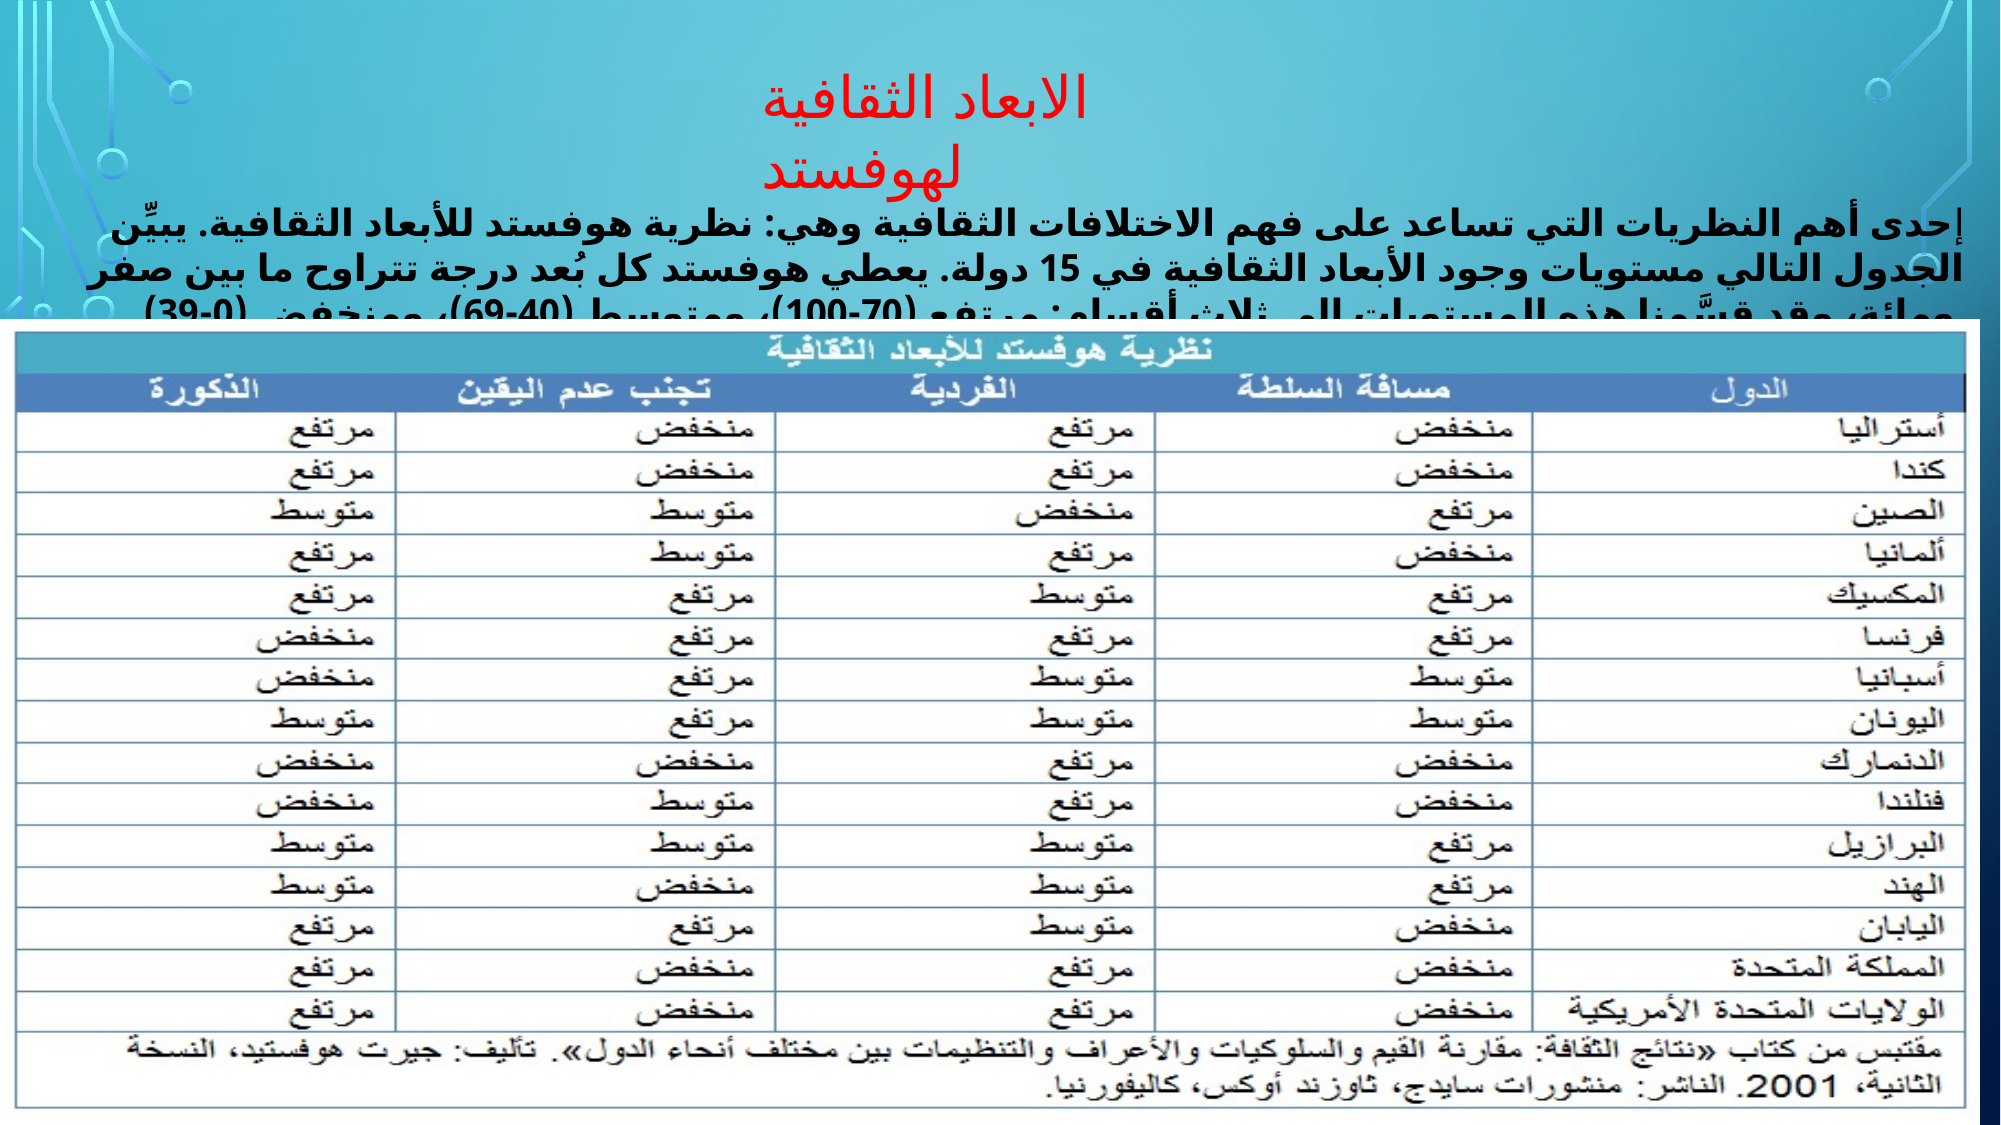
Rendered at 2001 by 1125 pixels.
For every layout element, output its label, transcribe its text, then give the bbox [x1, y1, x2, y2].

picture [0, 319, 1980, 1125]
text_box الابعاد الثقافية لهوفستد [746, 52, 1221, 191]
text_box إحدى أهم النظريات التي تساعد على فهم الاختلافات الثقافية وهي: نظرية هوفستد للأبعاد الثقافية. يبيِّن الجدول التالي مستويات وجود الأبعاد الثقافية في 15 دولة. يعطي هوفستد كل بُعد درجة تتراوح ما بين صفر ومائة، وقد قسَّمنا هذه المستويات إلى ثلاث أقسام: مرتفع (70-100)، ومتوسط (40-69)، ومنخفض (0-39). [0, 191, 1980, 319]
